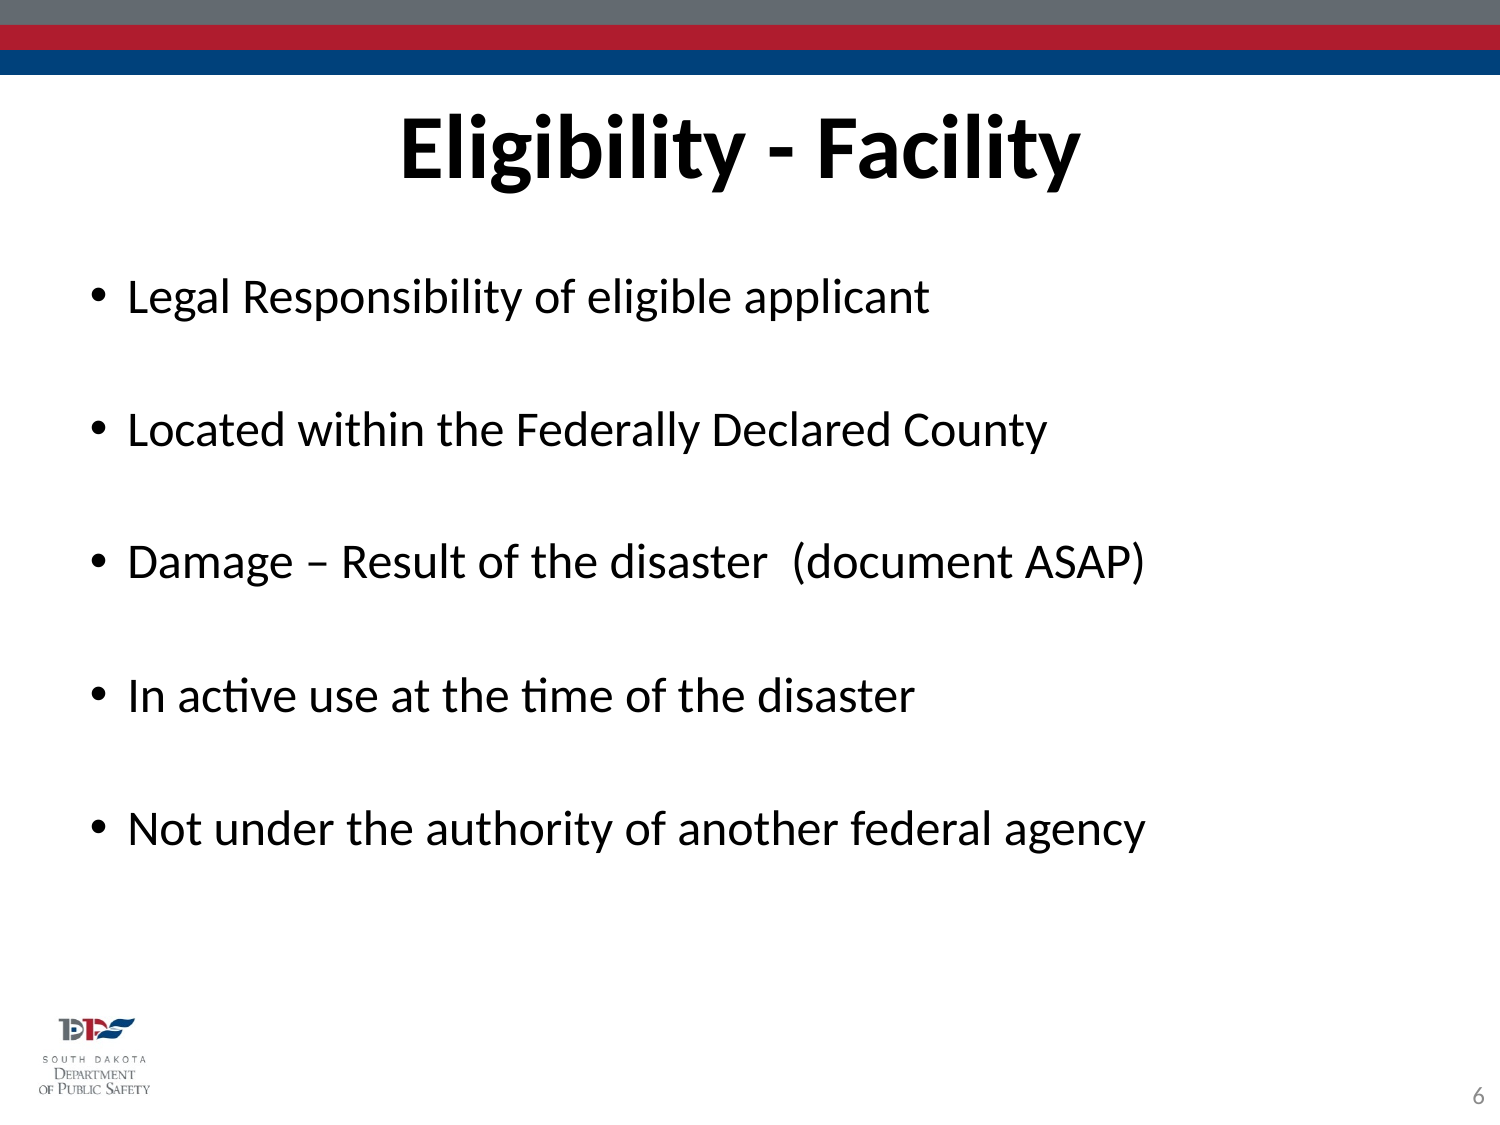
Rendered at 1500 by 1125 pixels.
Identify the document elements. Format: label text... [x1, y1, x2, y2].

list Eligibility - Facility [93, 92, 1390, 245]
slide_number 6 [1162, 1064, 1500, 1125]
list Legal Responsibility of eligible applicant Located within the Federally Declared County Damage – Result of the disaster (document ASAP) In active use at the time of the disaster Not under the authority of another federal agency [75, 262, 1425, 938]
picture [37, 1016, 150, 1096]
